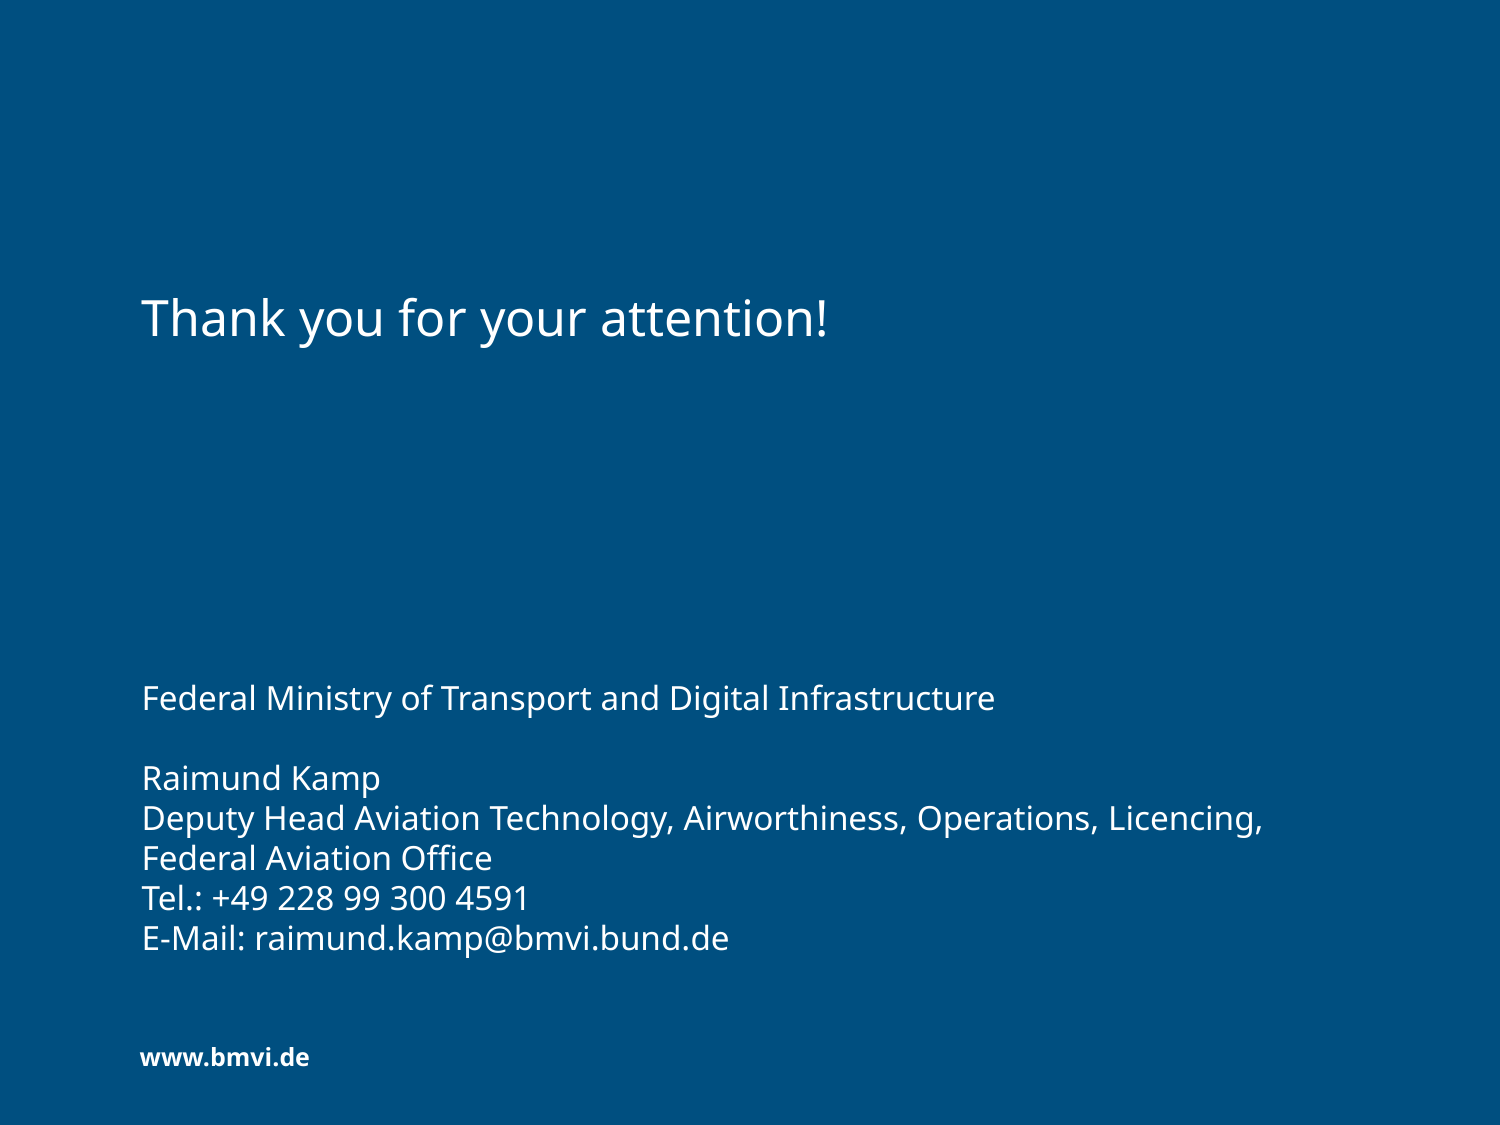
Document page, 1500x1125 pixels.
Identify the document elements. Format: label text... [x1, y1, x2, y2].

title Thank you for your attention! [141, 225, 1353, 349]
list Federal Ministry of Transport and Digital Infrastructure Raimund Kamp Deputy Head Aviation Technology, Airworthiness, Operations, Licencing, Federal Aviation Office Tel.: +49 228 99 300 4591 E-Mail: raimund.kamp@bmvi.bund.de [141, 385, 1353, 957]
